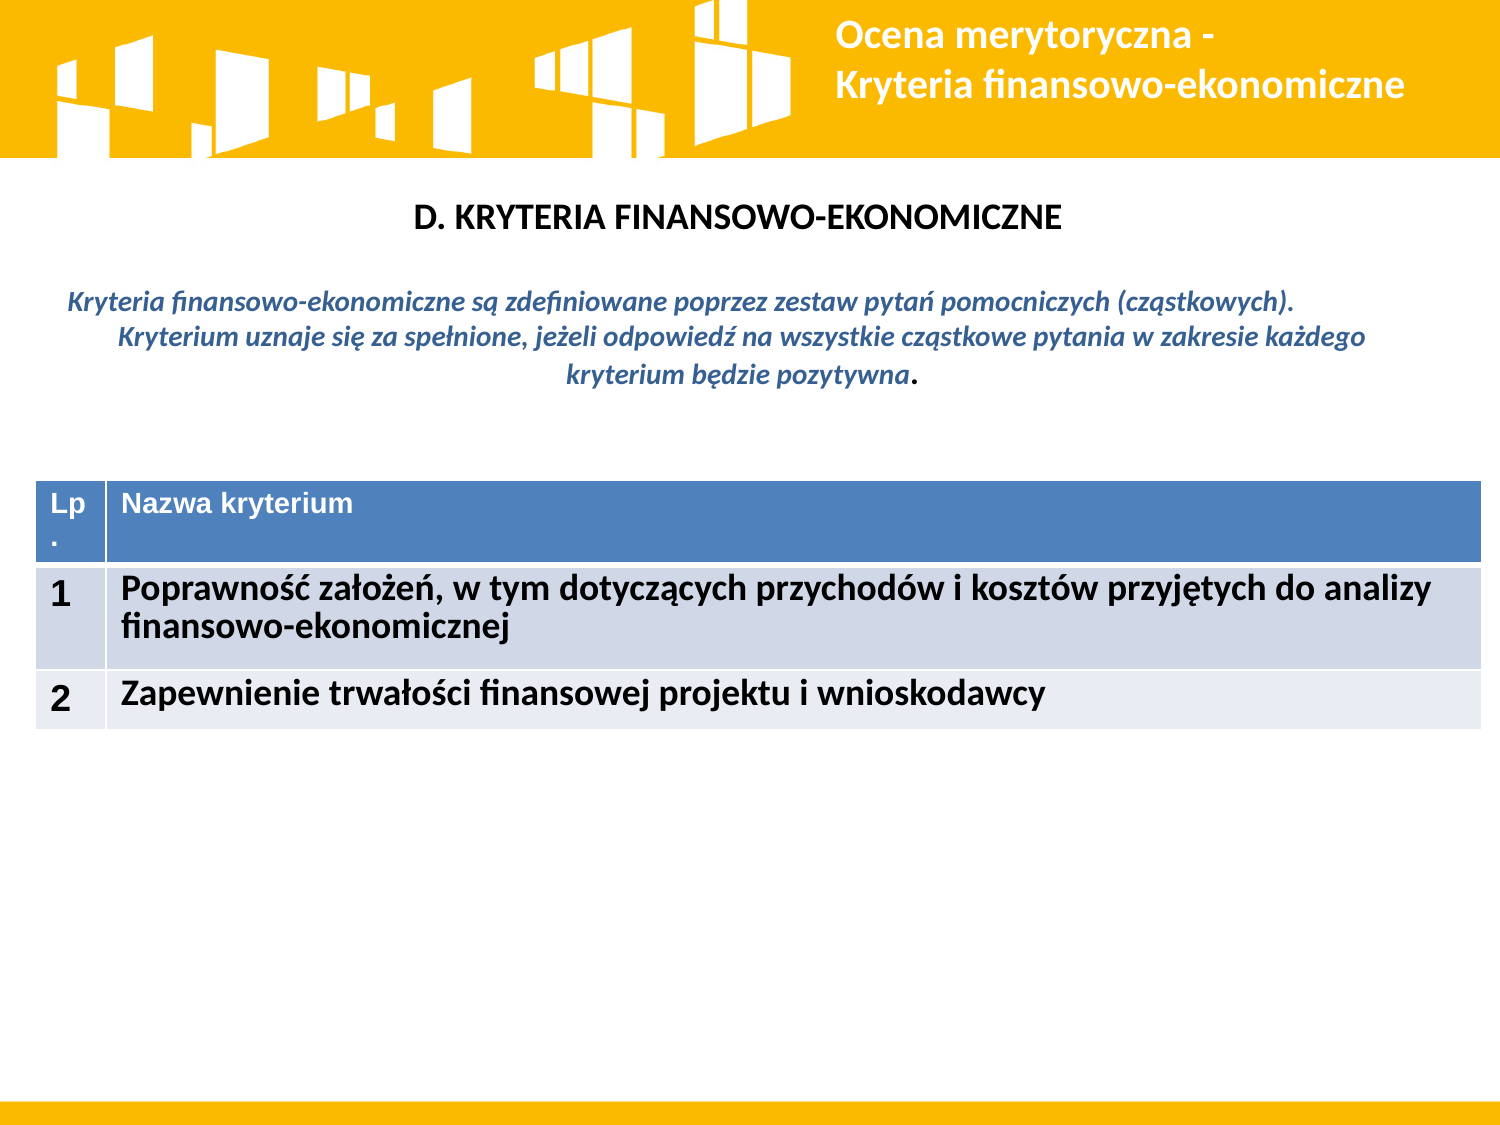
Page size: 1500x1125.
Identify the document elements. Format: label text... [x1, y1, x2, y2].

table_cell 2 [36, 671, 105, 729]
table_cell 1 [36, 568, 105, 669]
table_cell Poprawność założeń, w tym dotyczących przychodów i kosztów przyjętych do analizy finansowo-ekonomicznej [107, 568, 1481, 669]
text_box Ocena merytoryczna - Kryteria finansowo-ekonomiczne [820, 0, 1483, 125]
table_cell Zapewnienie trwałości finansowej projektu i wnioskodawcy [107, 671, 1481, 729]
picture [0, 0, 1500, 1125]
table_header Nazwa kryterium [107, 481, 1481, 562]
text_box D. KRYTERIA FINANSOWO-EKONOMICZNE Kryteria finansowo-ekonomiczne są zdefiniowane poprzez zestaw pytań pomocniczych (cząstkowych). Kryterium uznaje się za spełnione, jeżeli odpowiedź na wszystkie cząstkowe pytania w zakresie każdego kryterium będzie pozytywna. [53, 184, 1433, 409]
table_header Lp. [36, 481, 105, 562]
